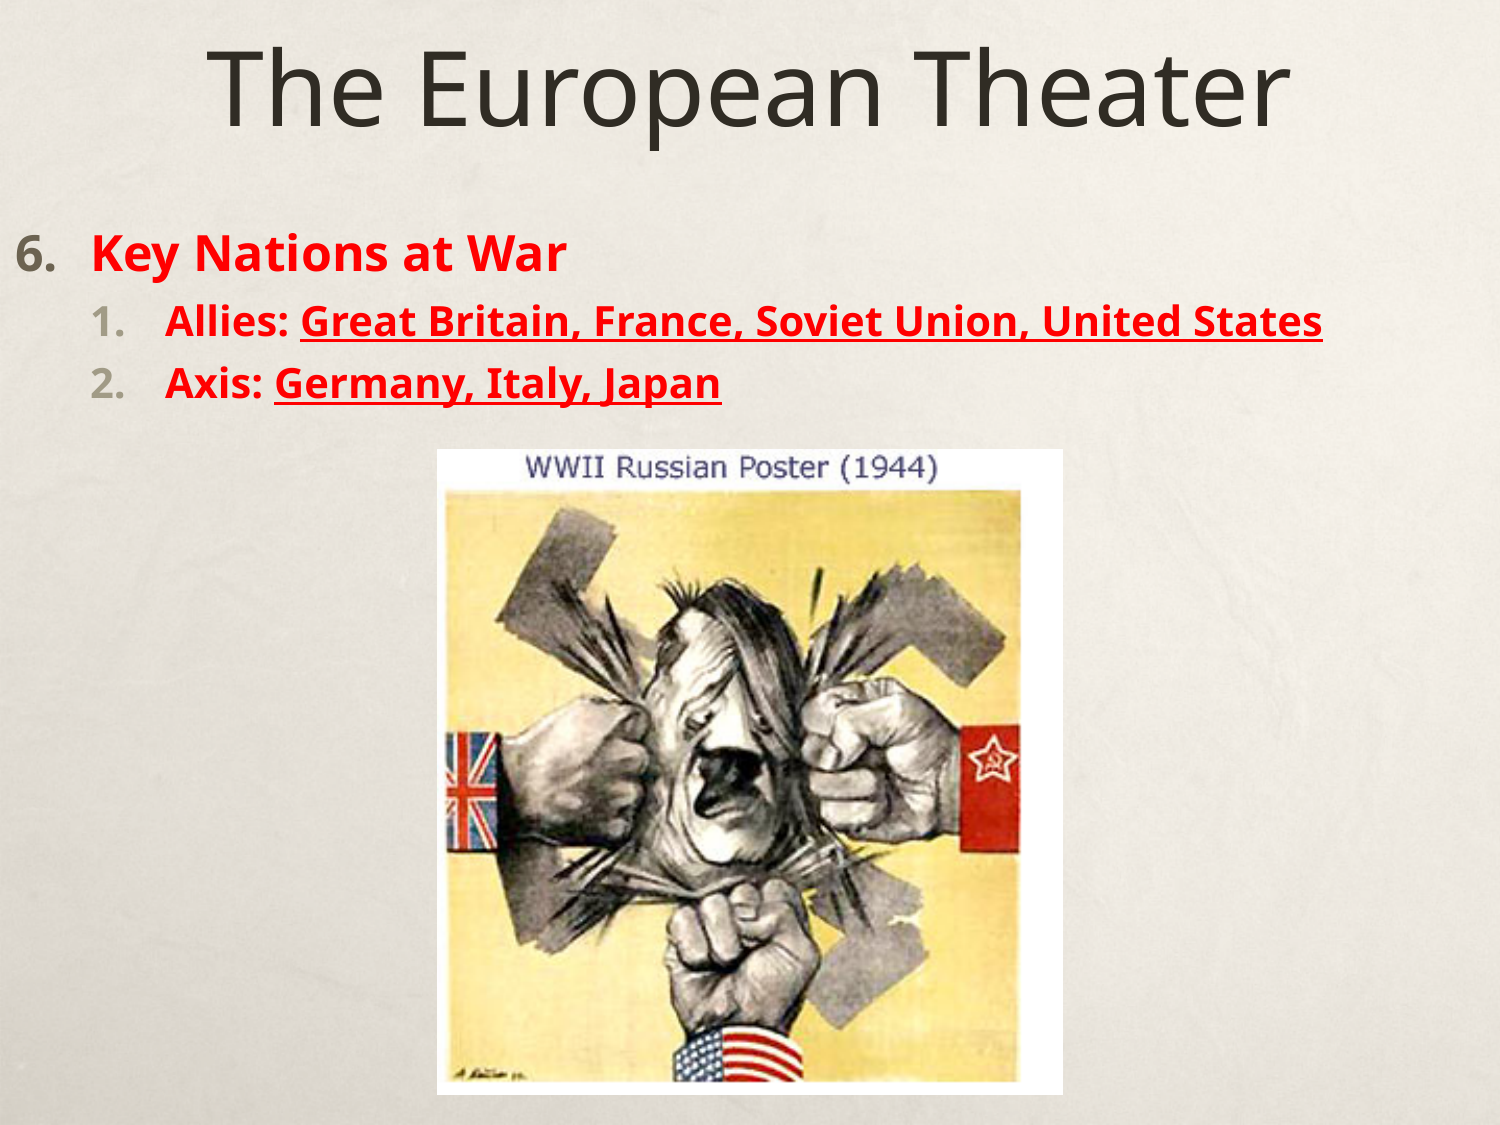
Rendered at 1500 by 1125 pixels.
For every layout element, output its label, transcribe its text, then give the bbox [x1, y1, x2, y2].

list Key Nations at War Allies: Great Britain, France, Soviet Union, United States Axis: Germany, Italy, Japan [0, 214, 1500, 1077]
picture [0, 448, 1500, 1125]
picture [0, 0, 1500, 214]
title The European Theater [81, 15, 1419, 156]
